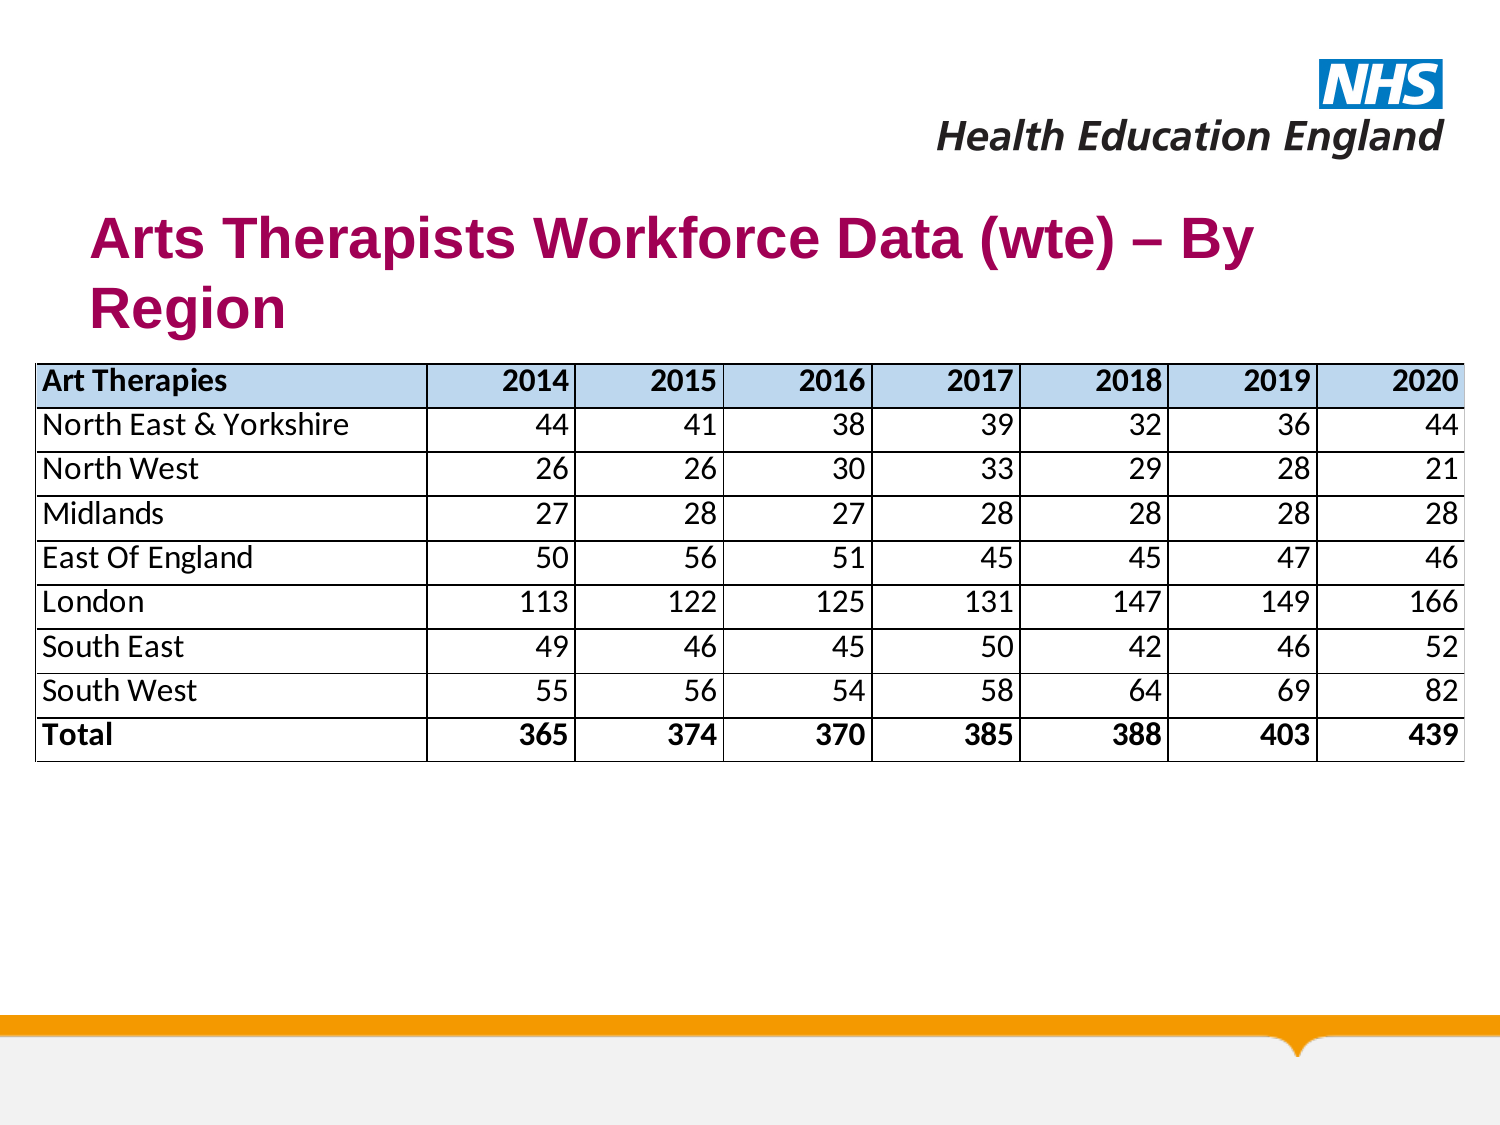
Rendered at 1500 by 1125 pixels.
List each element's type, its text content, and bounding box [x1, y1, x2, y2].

picture [34, 362, 1466, 763]
picture [936, 59, 1445, 160]
title Arts Therapists Workforce Data (wte) – By Region [75, 193, 1350, 305]
